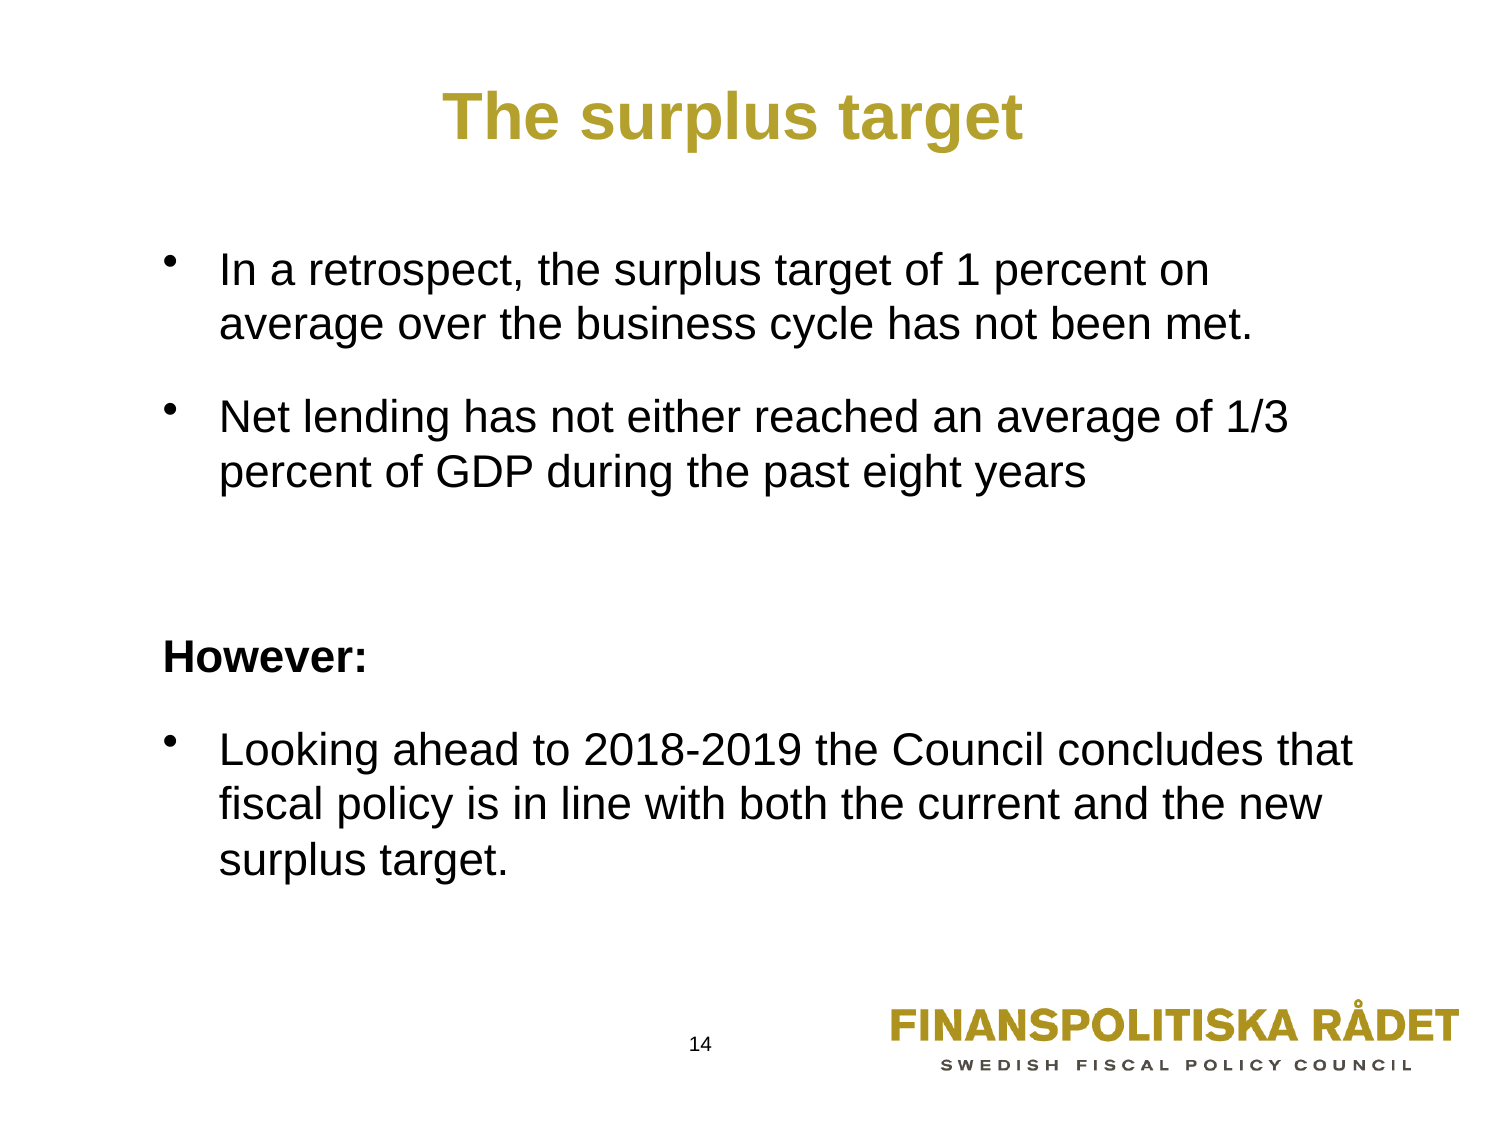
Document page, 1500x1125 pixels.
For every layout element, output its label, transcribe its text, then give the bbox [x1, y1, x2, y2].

slide_number 14 [525, 1023, 876, 1102]
title The surplus target [64, 42, 1402, 183]
picture [891, 999, 1459, 1071]
list In a retrospect, the surplus target of 1 percent on average over the business cycle has not been met. Net lending has not either reached an average of 1/3 percent of GDP during the past eight years However: Looking ahead to 2018-2019 the Council concludes that fiscal policy is in line with both the current and the new surplus target. [147, 231, 1402, 917]
